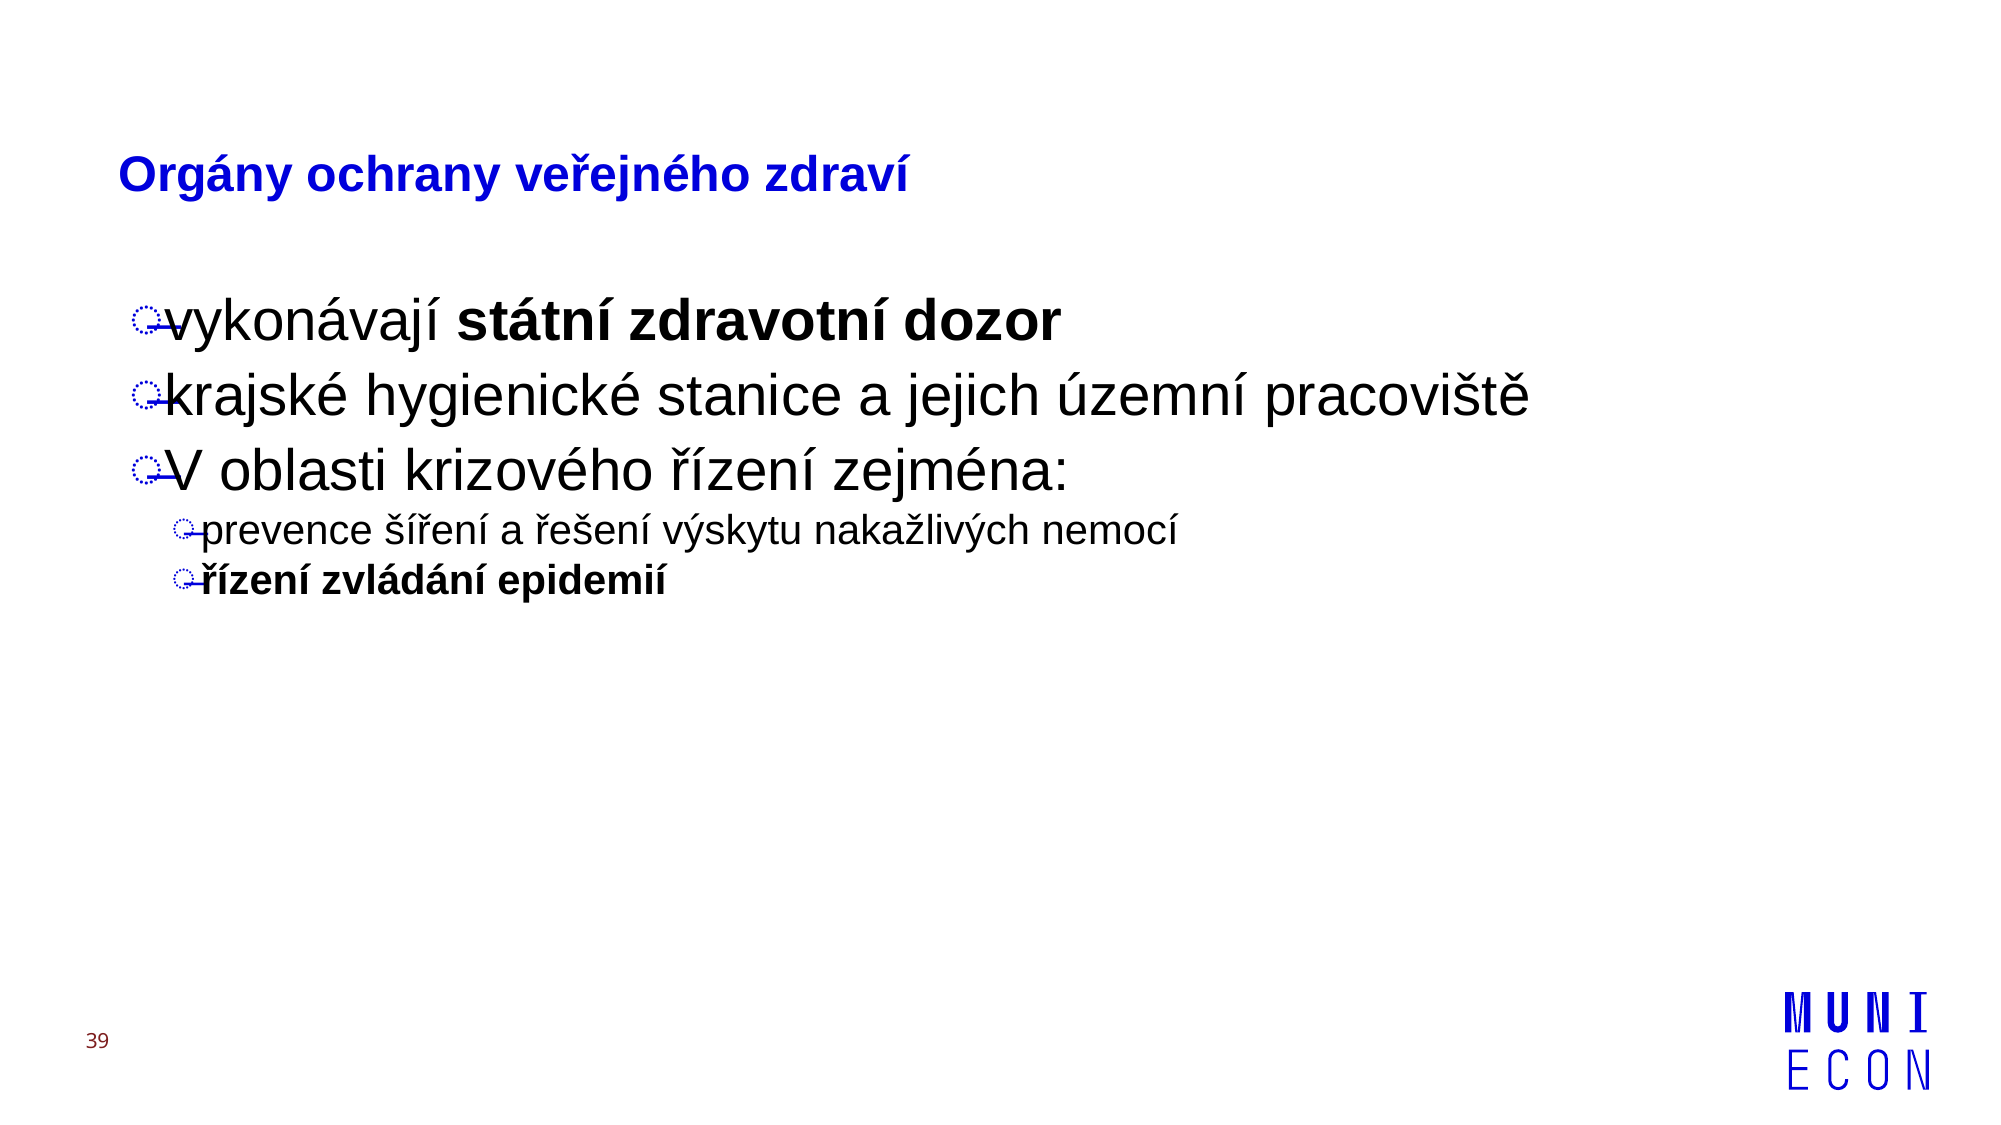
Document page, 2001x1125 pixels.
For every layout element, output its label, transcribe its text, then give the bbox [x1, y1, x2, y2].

title Orgány ochrany veřejného zdraví [118, 118, 1883, 193]
slide_number 39 [67, 1021, 110, 1063]
list vykonávají státní zdravotní dozor krajské hygienické stanice a jejich územní pracoviště V oblasti krizového řízení zejména: prevence šíření a řešení výskytu nakažlivých nemocí řízení zvládání epidemií [118, 277, 1883, 957]
